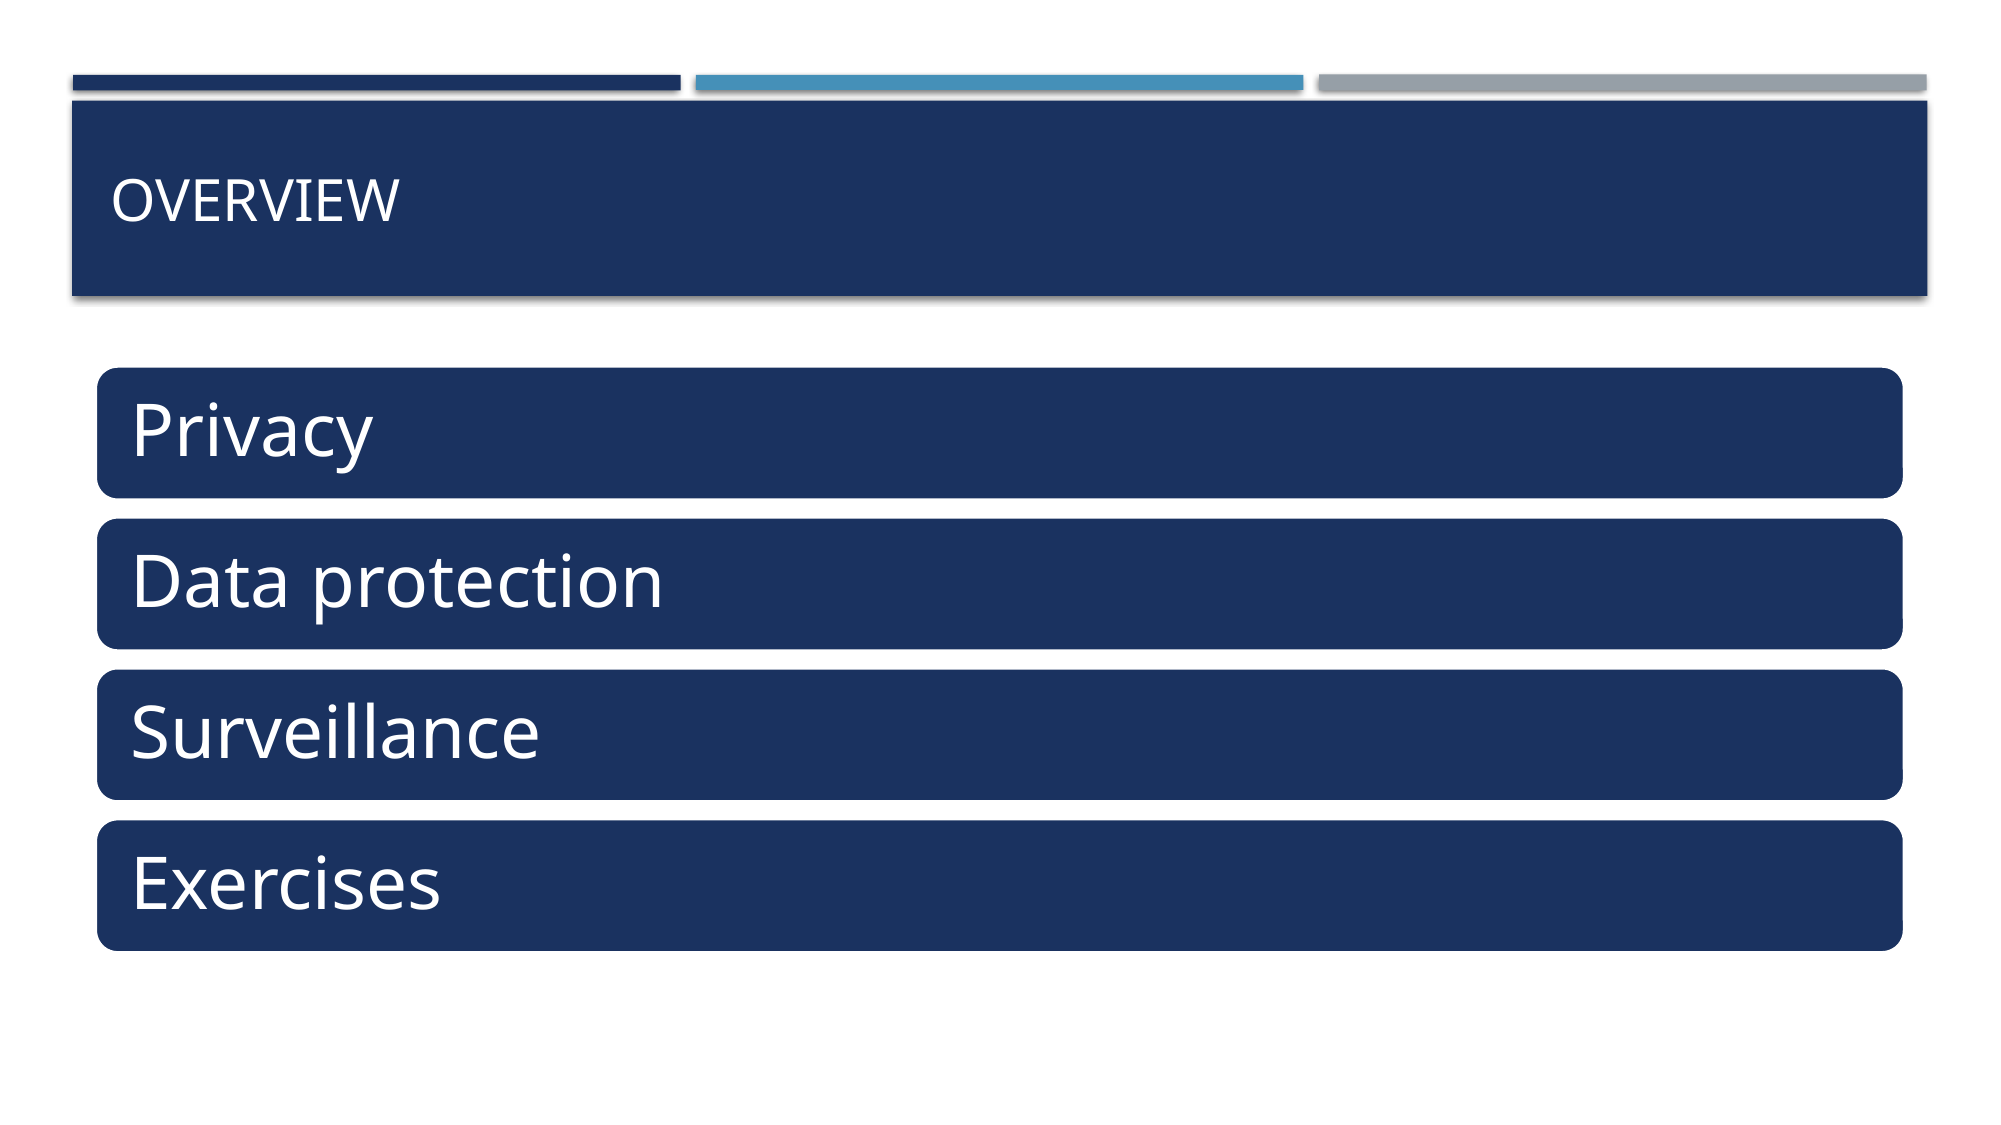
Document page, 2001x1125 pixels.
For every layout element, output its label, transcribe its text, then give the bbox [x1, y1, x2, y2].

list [94, 357, 1906, 962]
title overview [95, 115, 1905, 282]
